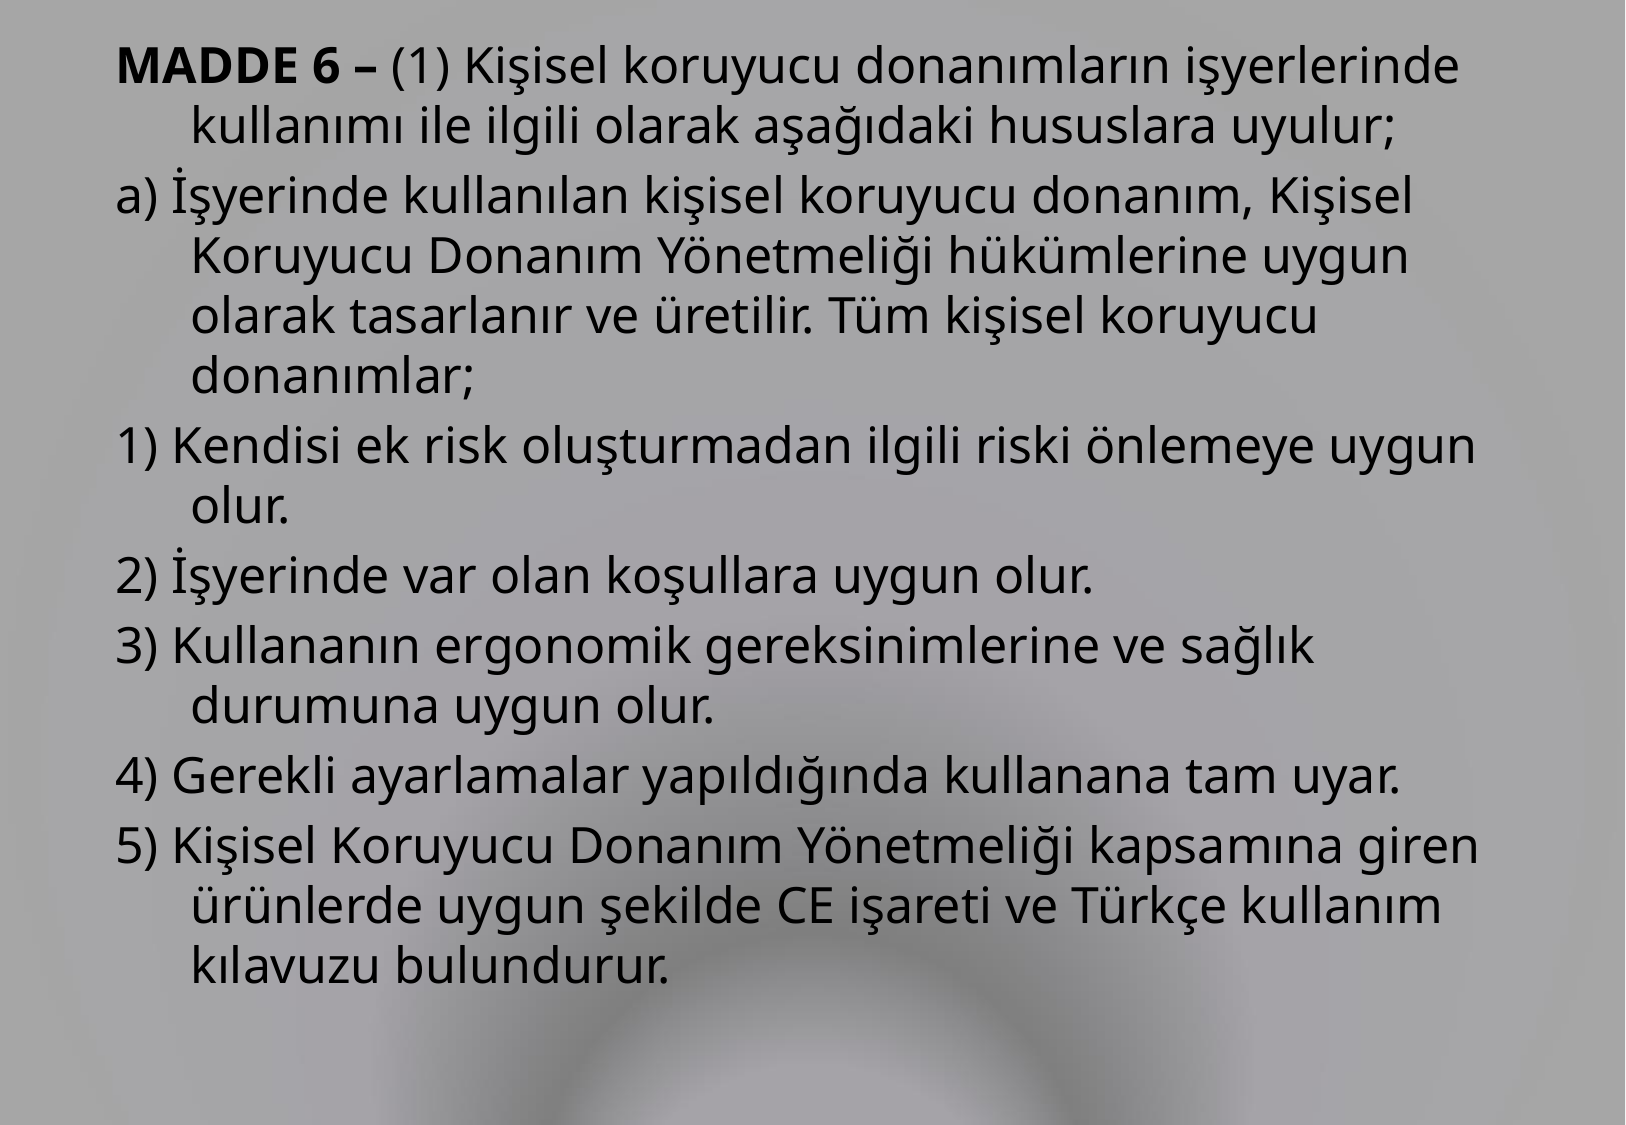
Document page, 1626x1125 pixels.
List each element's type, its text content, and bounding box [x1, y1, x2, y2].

picture [0, 0, 1626, 1125]
list MADDE 6 – (1) Kişisel koruyucu donanımların işyerlerinde kullanımı ile ilgili olarak aşağıdaki hususlara uyulur; a) İşyerinde kullanılan kişisel koruyucu donanım, Kişisel Koruyucu Donanım Yönetmeliği hükümlerine uygun olarak tasarlanır ve üretilir. Tüm kişisel koruyucu donanımlar; 1) Kendisi ek risk oluşturmadan ilgili riski önlemeye uygun olur. 2) İşyerinde var olan koşullara uygun olur. 3) Kullananın ergonomik gereksinimlerine ve sağlık durumuna uygun olur. 4) Gerekli ayarlamalar yapıldığında kullanana tam uyar. 5) Kişisel Koruyucu Donanım Yönetmeliği kapsamına giren ürünlerde uygun şekilde CE işareti ve Türkçe kullanım kılavuzu bulundurur. [78, 26, 1541, 1125]
